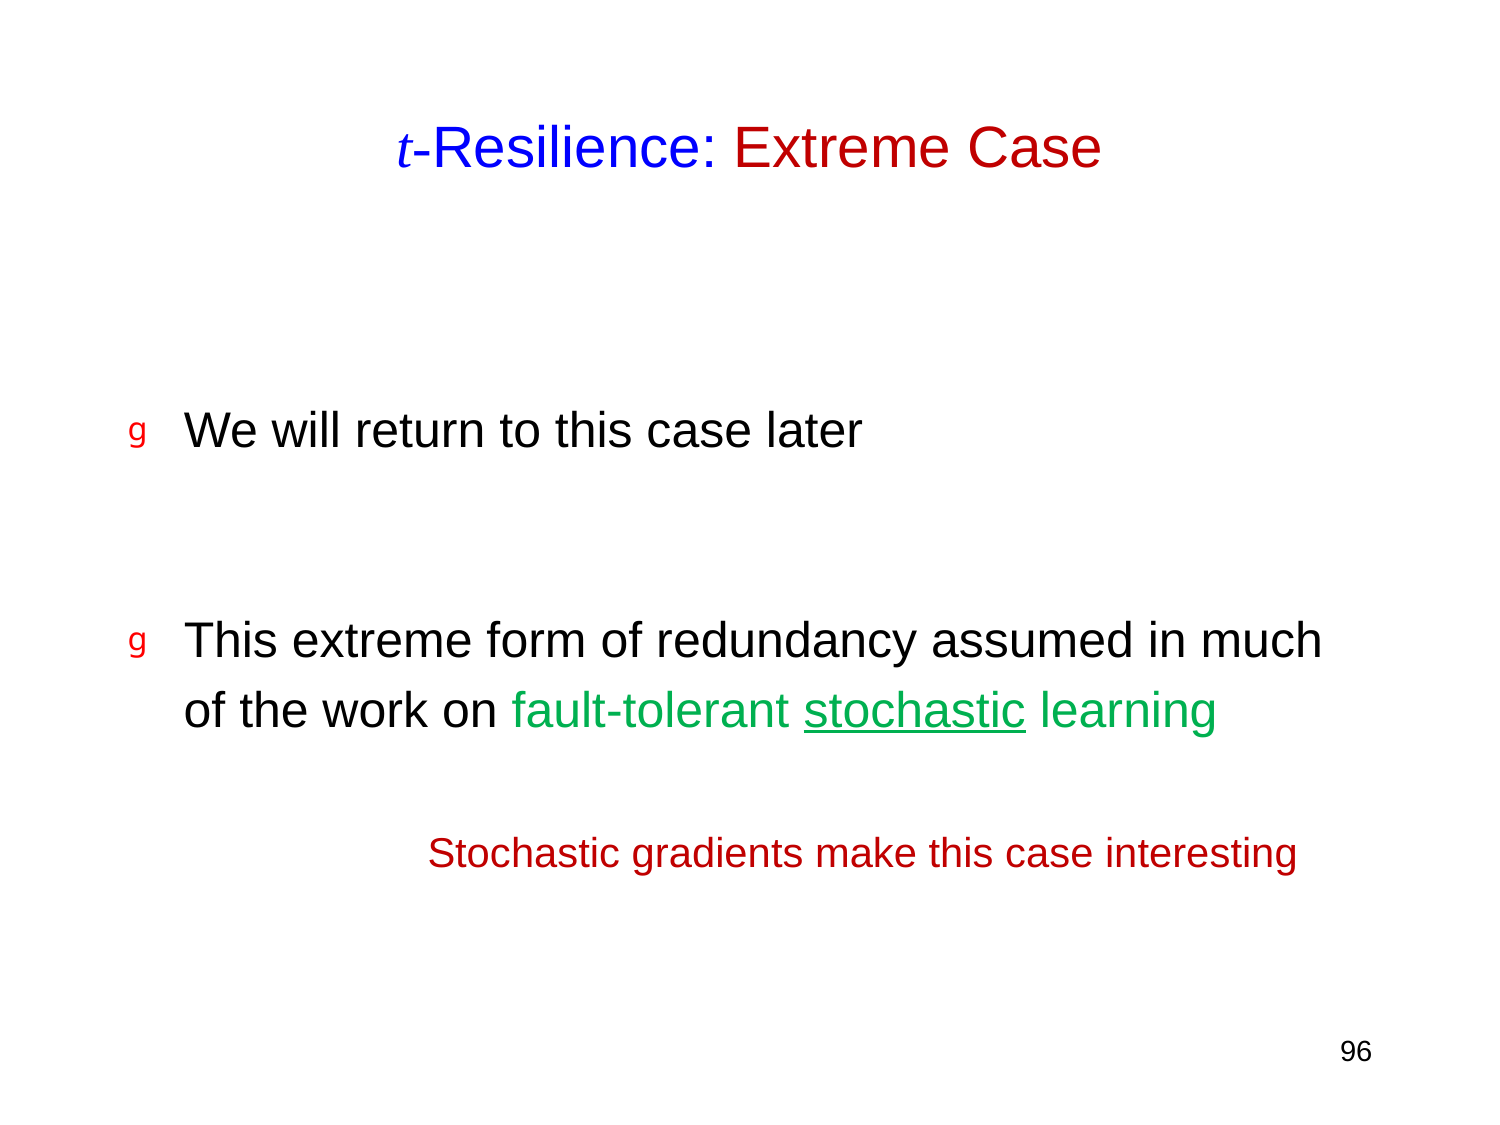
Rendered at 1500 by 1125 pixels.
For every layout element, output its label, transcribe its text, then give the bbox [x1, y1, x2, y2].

slide_number 96 [1074, 1024, 1388, 1101]
title t-Resilience: Extreme Case [112, 49, 1388, 238]
list We will return to this case later This extreme form of redundancy assumed in much of the work on fault-tolerant stochastic learning Stochastic gradients make this case interesting [112, 249, 1388, 1001]
